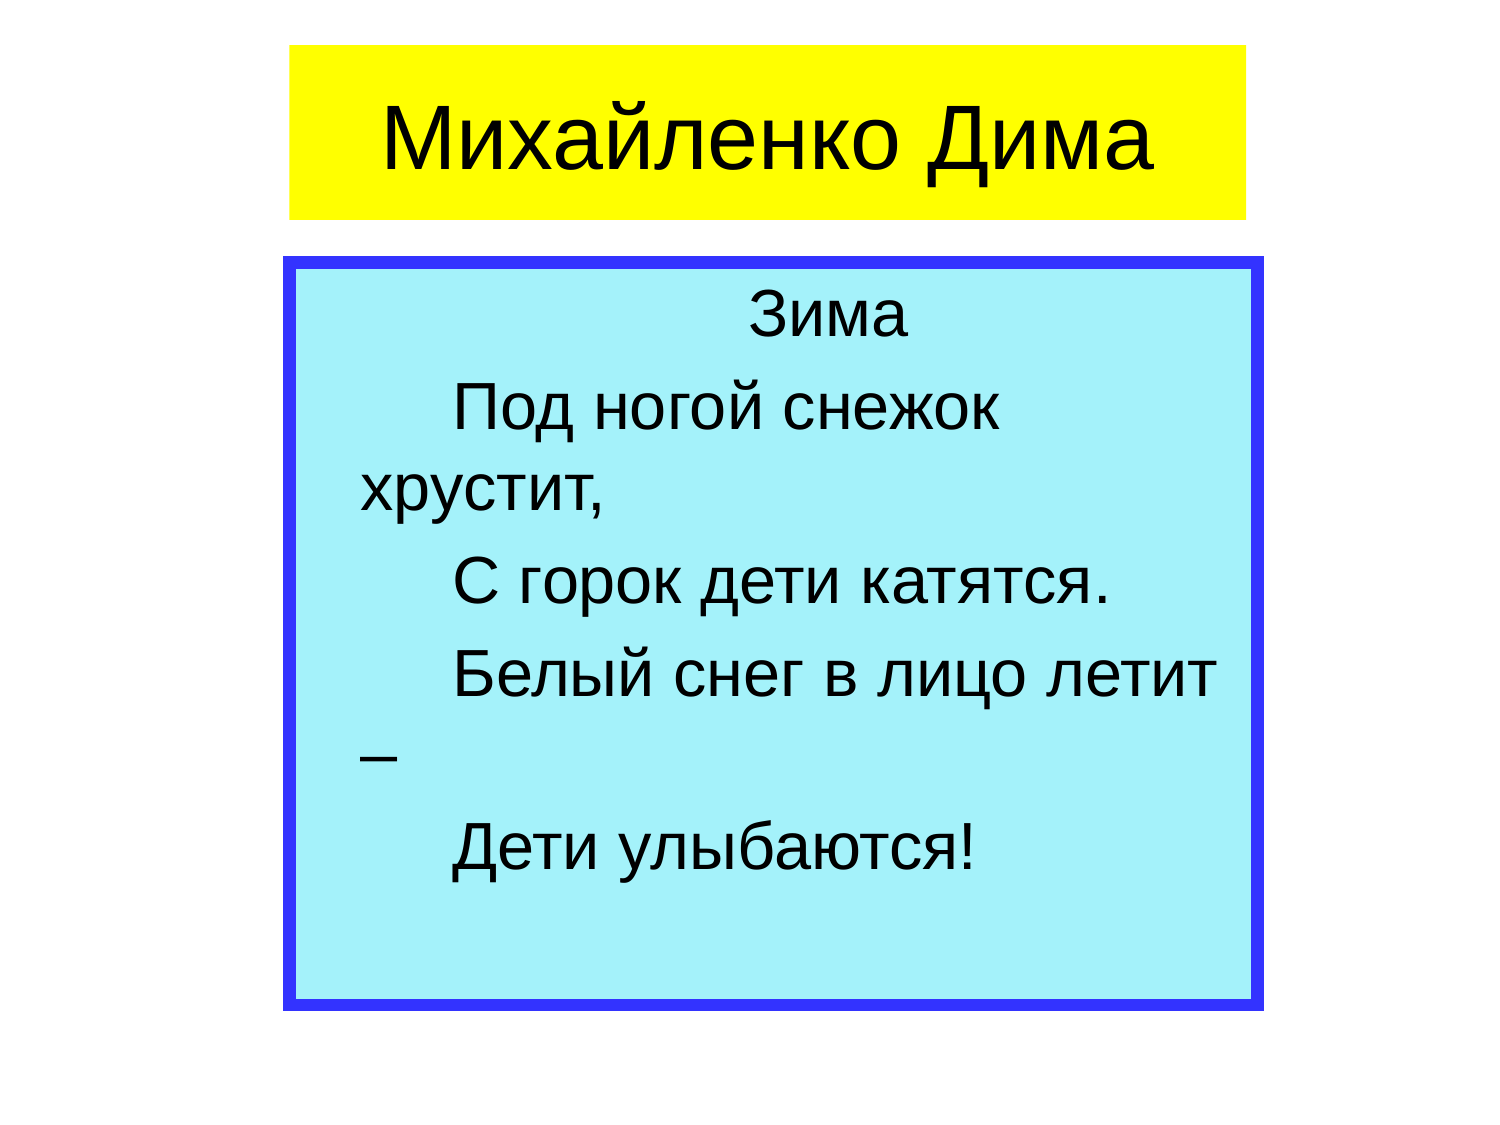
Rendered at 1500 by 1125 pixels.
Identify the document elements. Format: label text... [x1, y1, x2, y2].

title Михайленко Дима [289, 44, 1247, 221]
list Зима Под ногой снежок хрустит, С горок дети катятся. Белый снег в лицо летит – Дети улыбаются! [289, 262, 1259, 1006]
